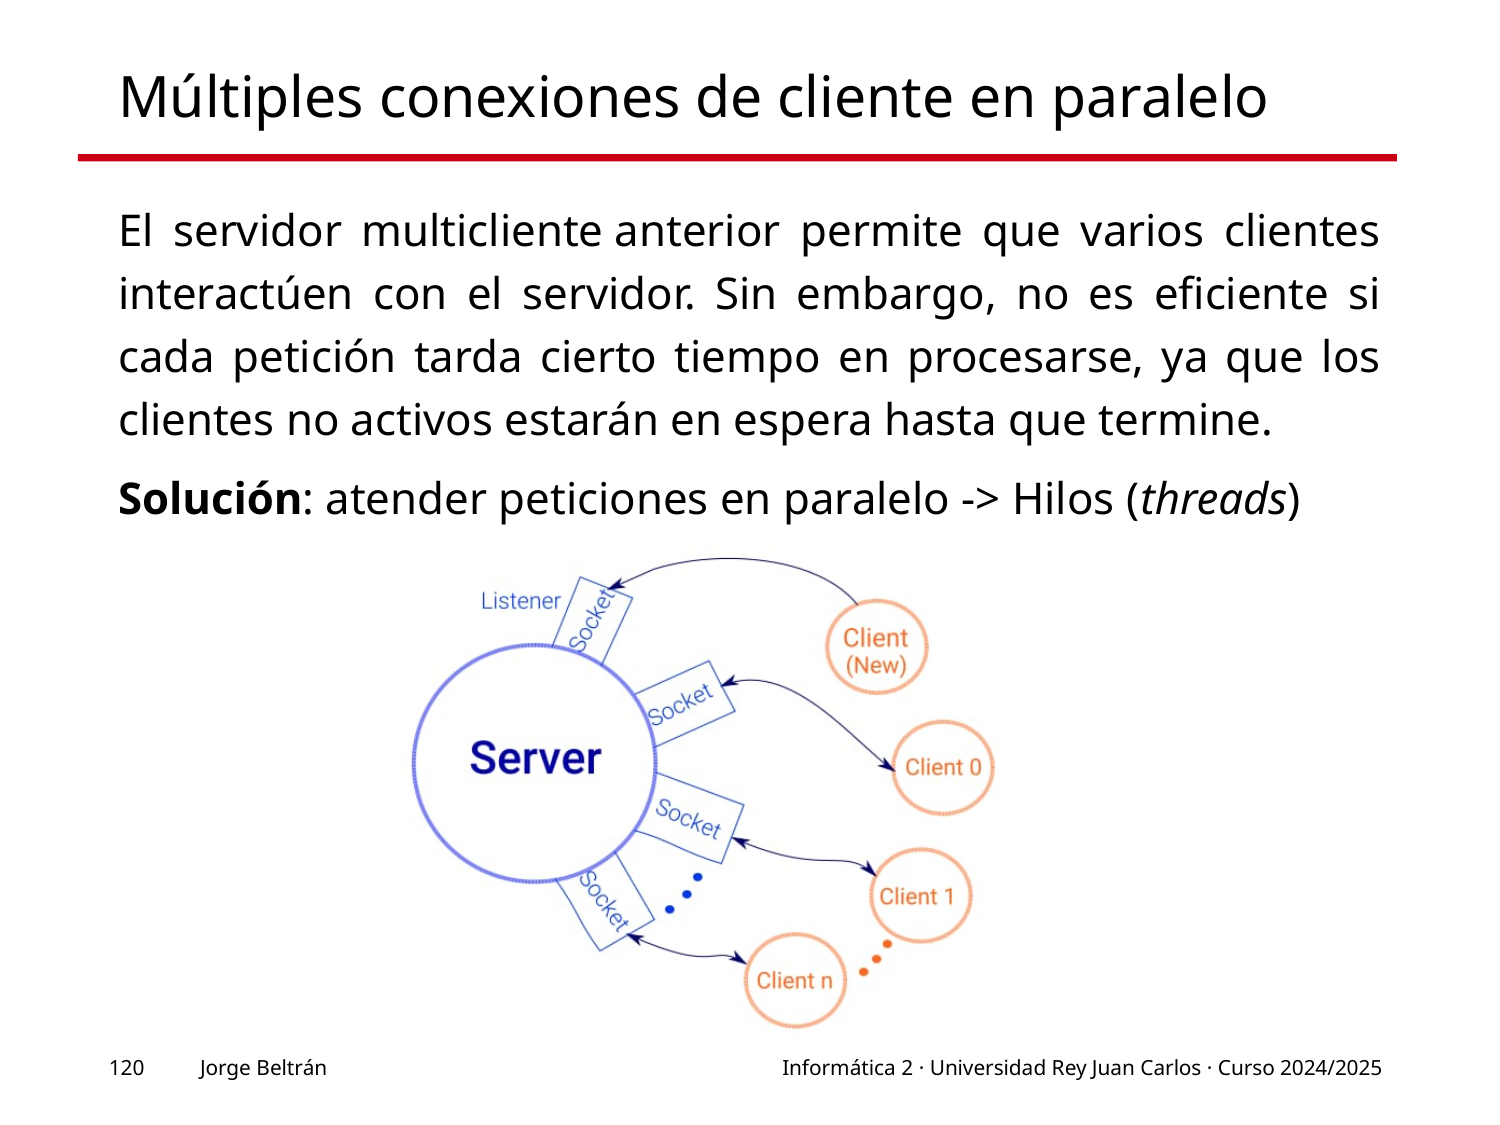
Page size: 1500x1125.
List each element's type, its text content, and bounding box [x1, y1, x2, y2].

list El servidor multicliente anterior permite que varios clientes interactúen con el servidor. Sin embargo, no es eficiente si cada petición tarda cierto tiempo en procesarse, ya que los clientes no activos estarán en espera hasta que termine. Solución: atender peticiones en paralelo -> Hilos (threads) [103, 185, 1397, 533]
title Múltiples conexiones de cliente en paralelo [103, 59, 1397, 138]
picture [275, 544, 1137, 1037]
